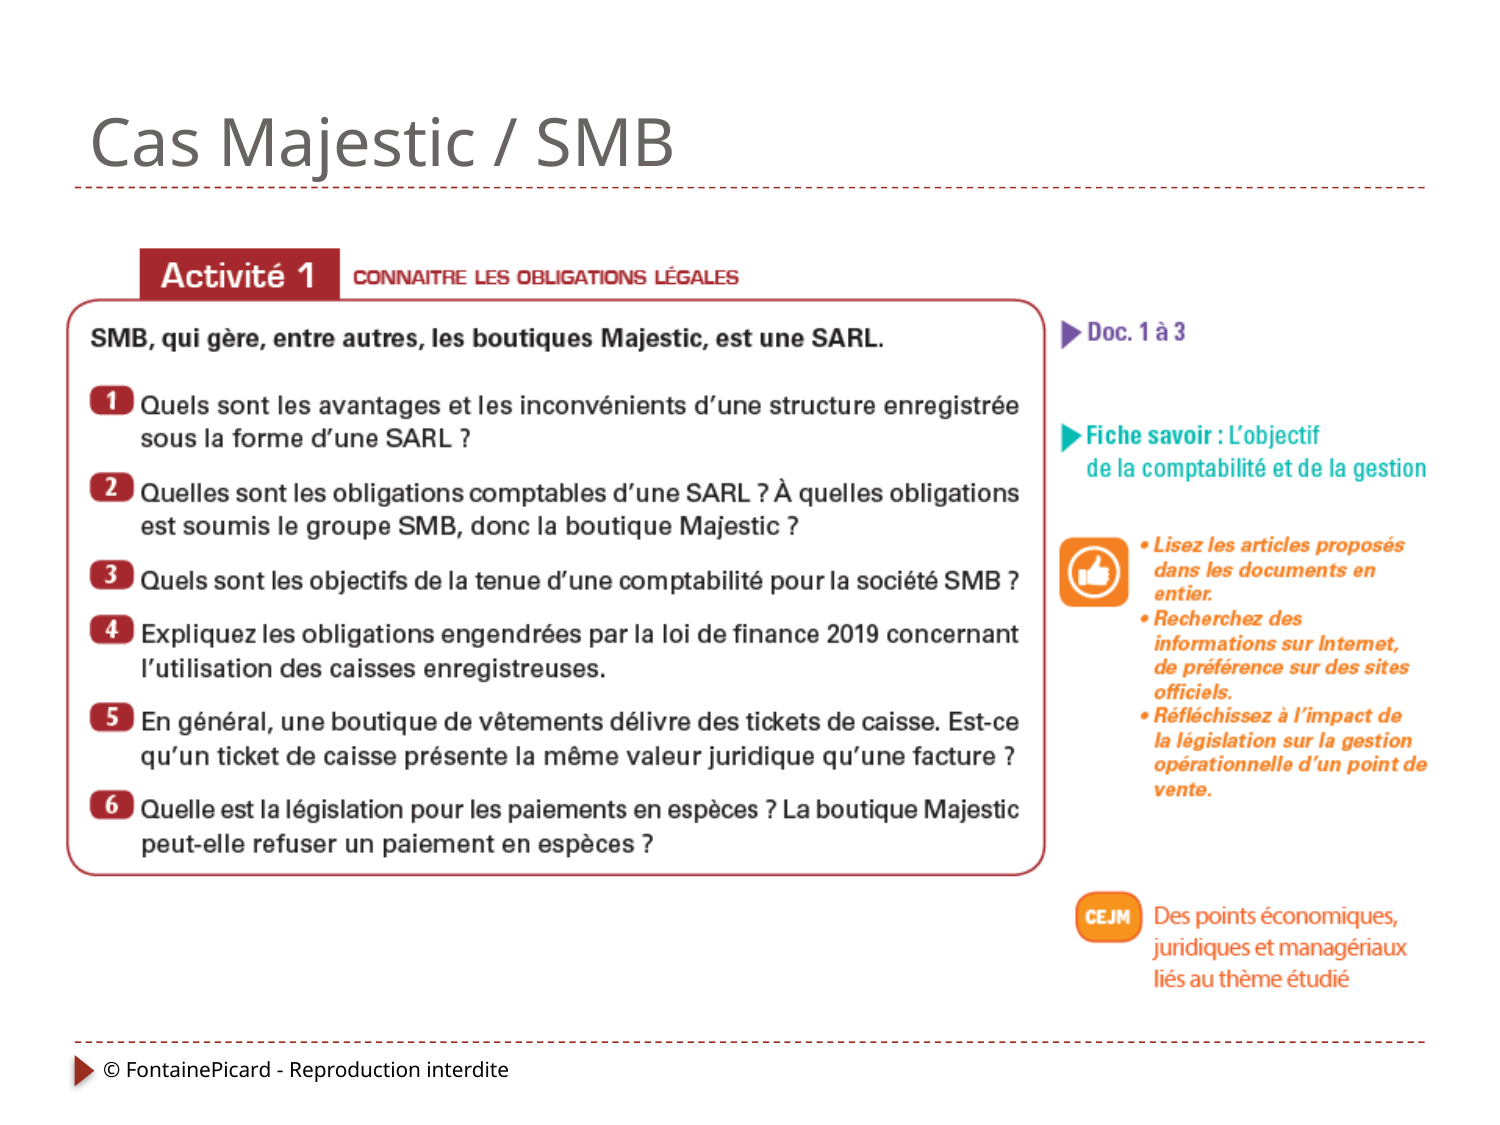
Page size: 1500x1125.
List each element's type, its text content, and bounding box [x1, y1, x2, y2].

title Cas Majestic / SMB [75, 24, 1425, 188]
text_box © FontainePicard - Reproduction interdite [88, 1049, 1022, 1089]
picture [29, 211, 1471, 1011]
